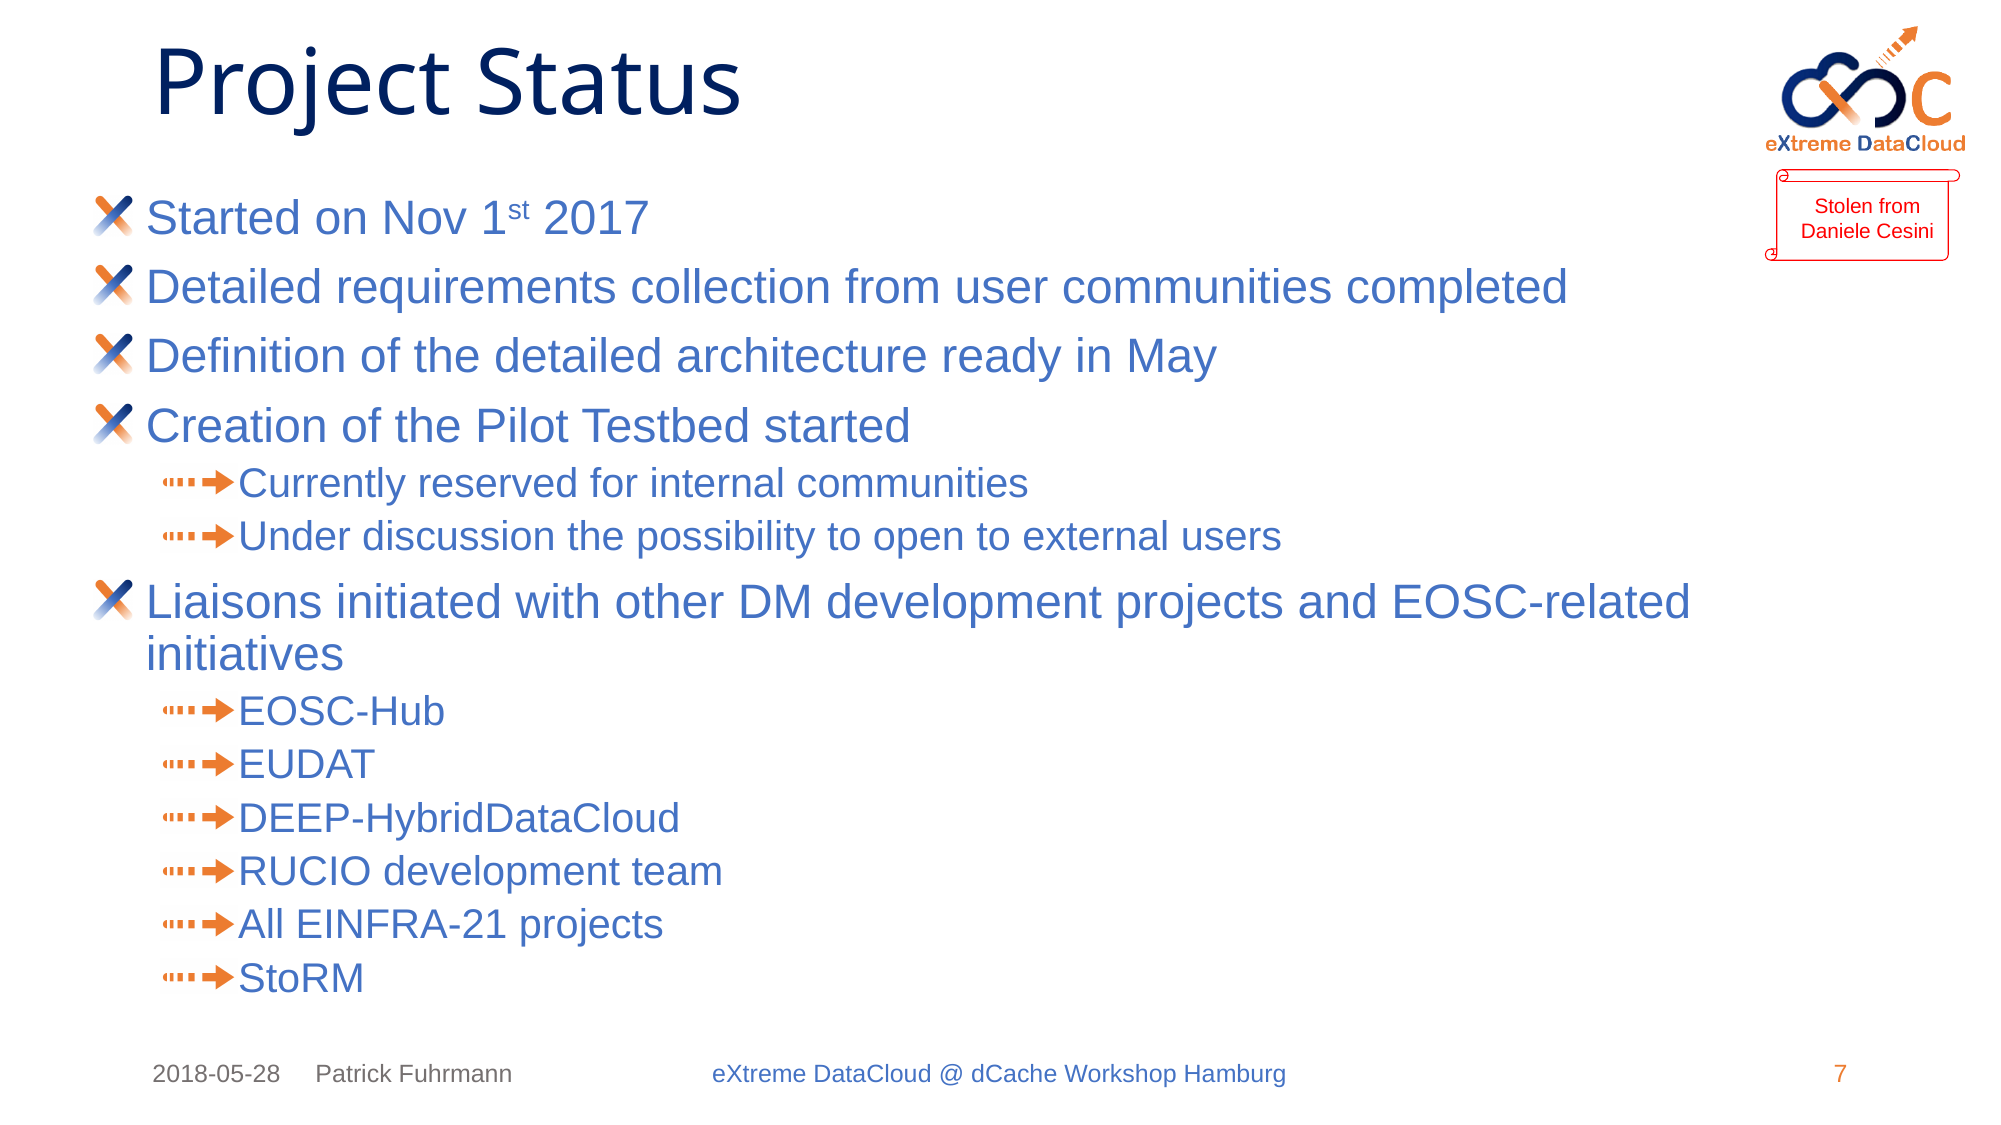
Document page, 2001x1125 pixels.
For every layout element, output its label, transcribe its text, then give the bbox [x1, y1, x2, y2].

picture [160, 852, 202, 888]
picture [160, 958, 202, 994]
picture [93, 403, 133, 445]
picture [160, 463, 202, 499]
picture [160, 517, 202, 553]
title Project Status [137, 18, 1777, 152]
picture [93, 579, 133, 621]
picture [93, 333, 133, 375]
picture [160, 905, 202, 941]
slide_number 7 [1412, 1042, 1863, 1103]
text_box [1765, 169, 1960, 297]
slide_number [137, 1042, 588, 1103]
picture [160, 745, 202, 781]
picture [160, 798, 202, 834]
picture [93, 195, 133, 237]
list Started on Nov 1st 2017 Detailed requirements collection from user communities completed Definition of the detailed architecture ready in May Creation of the Pilot Testbed started Currently reserved for internal communities Under discussion the possibility to open to external users Liaisons initiated with other DM development projects and EOSC-related initiatives EOSC-Hub EUDAT DEEP-HybridDataCloud RUCIO development team All EINFRA-21 projects StoRM [78, 185, 1804, 1010]
footer eXtreme DataCloud @ dCache Workshop Hamburg [662, 1042, 1338, 1103]
picture [160, 691, 202, 727]
picture [1740, 18, 1985, 170]
picture [93, 264, 133, 306]
